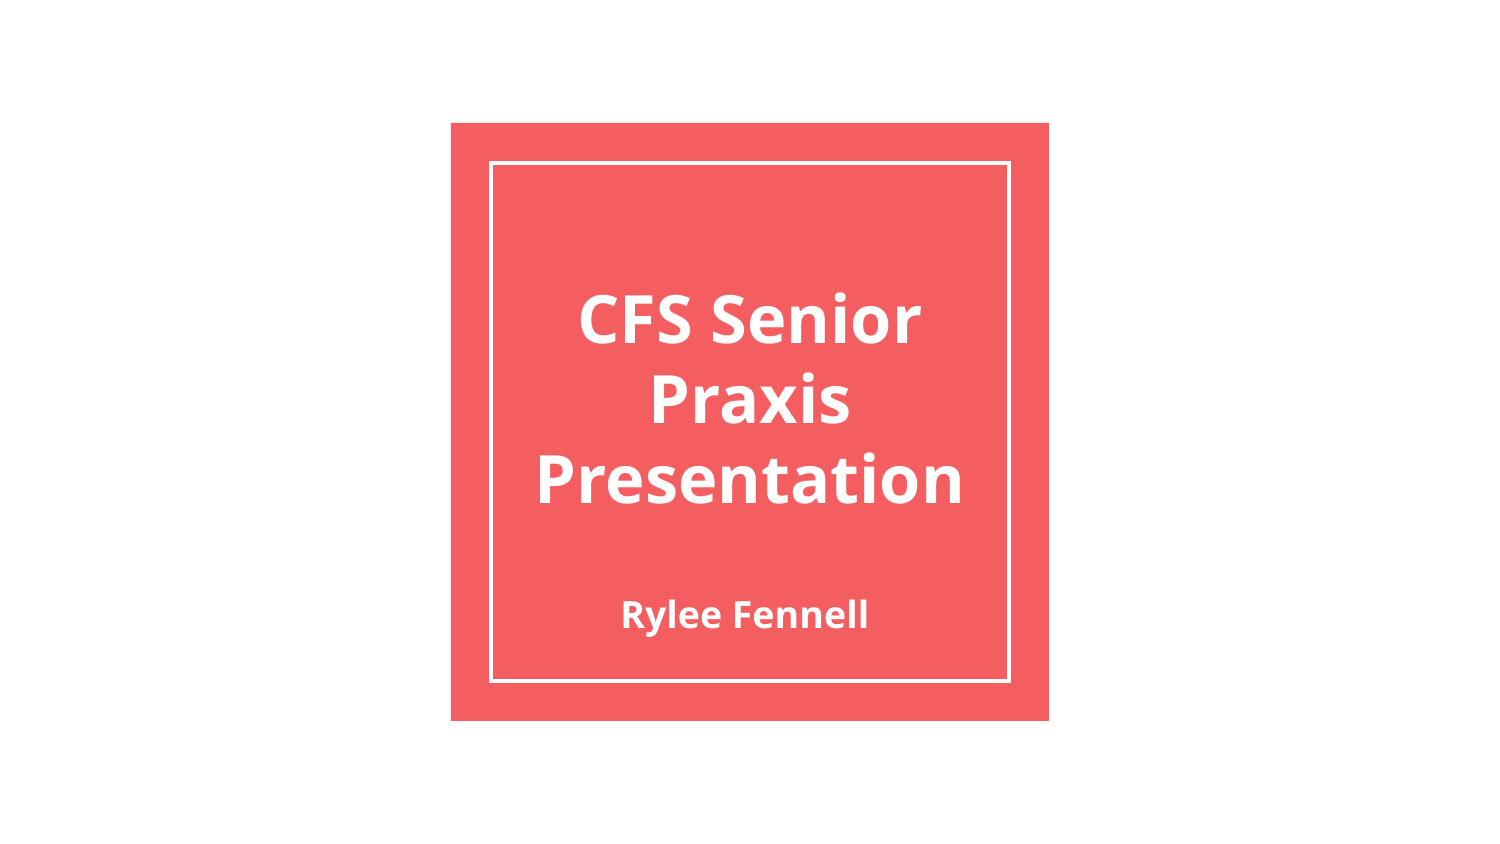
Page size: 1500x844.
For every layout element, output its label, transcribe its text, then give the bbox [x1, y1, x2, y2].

title CFS Senior Praxis Presentation [507, 266, 993, 527]
subtitle Rylee Fennell [507, 535, 993, 651]
